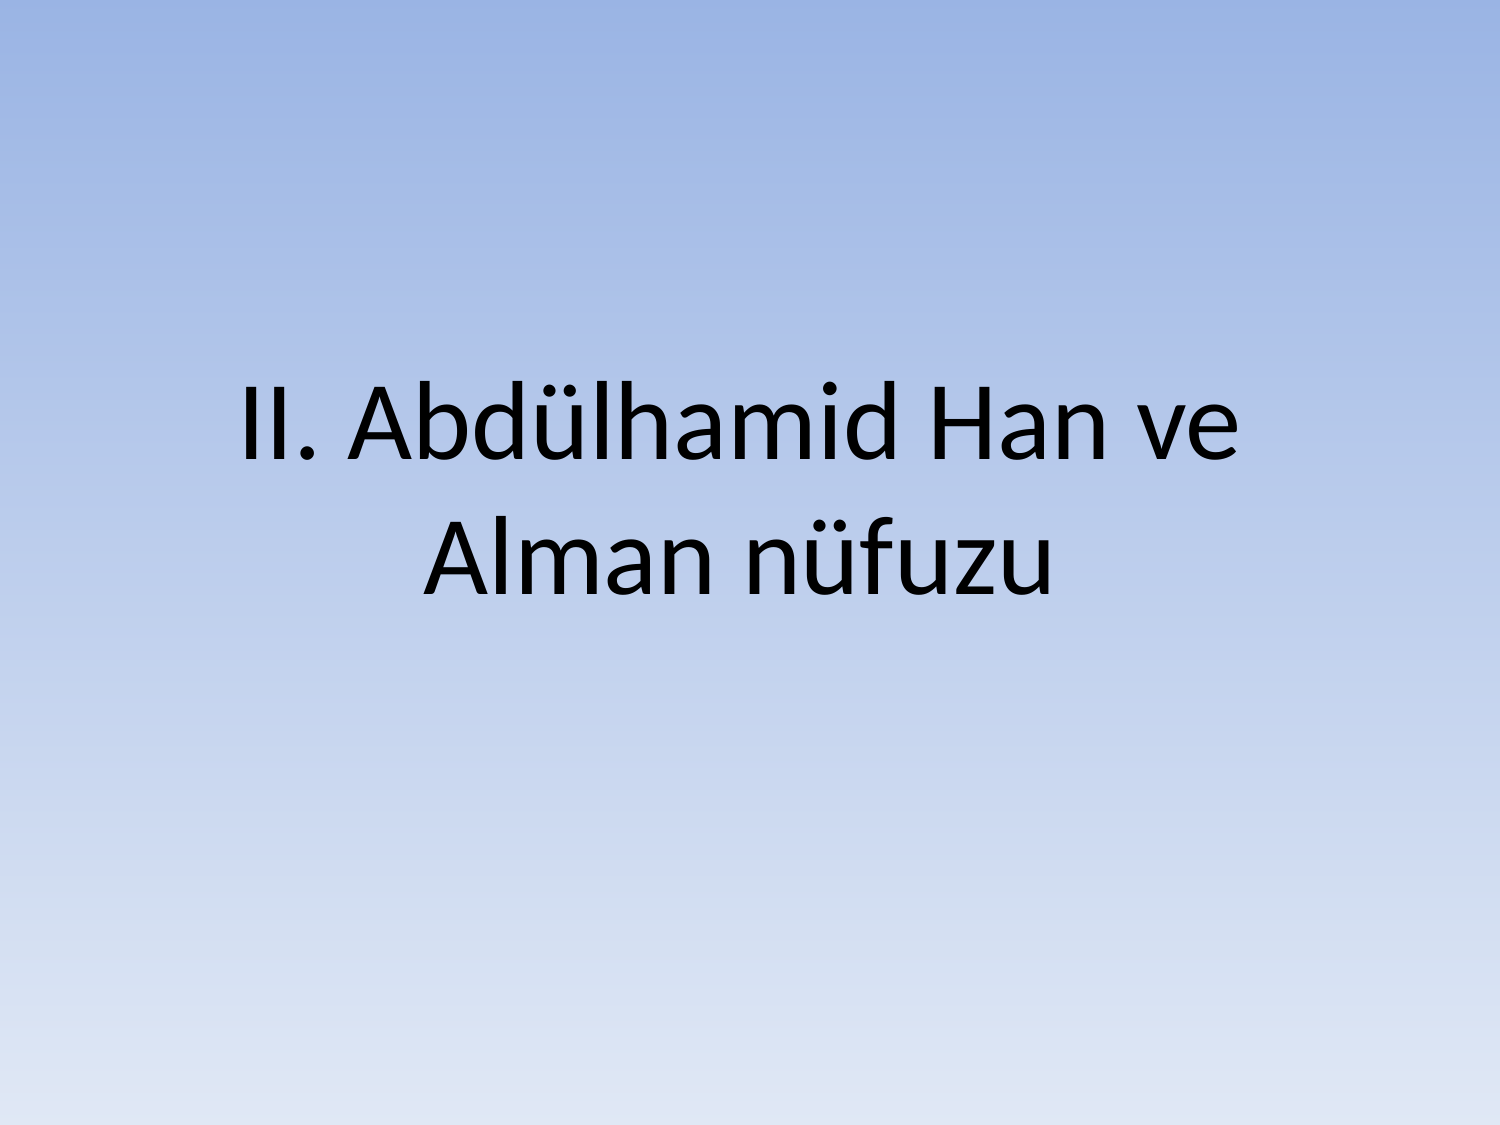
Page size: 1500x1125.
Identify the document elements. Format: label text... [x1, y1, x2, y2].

title II. Abdülhamid Han ve Alman nüfuzu [64, 456, 1415, 644]
